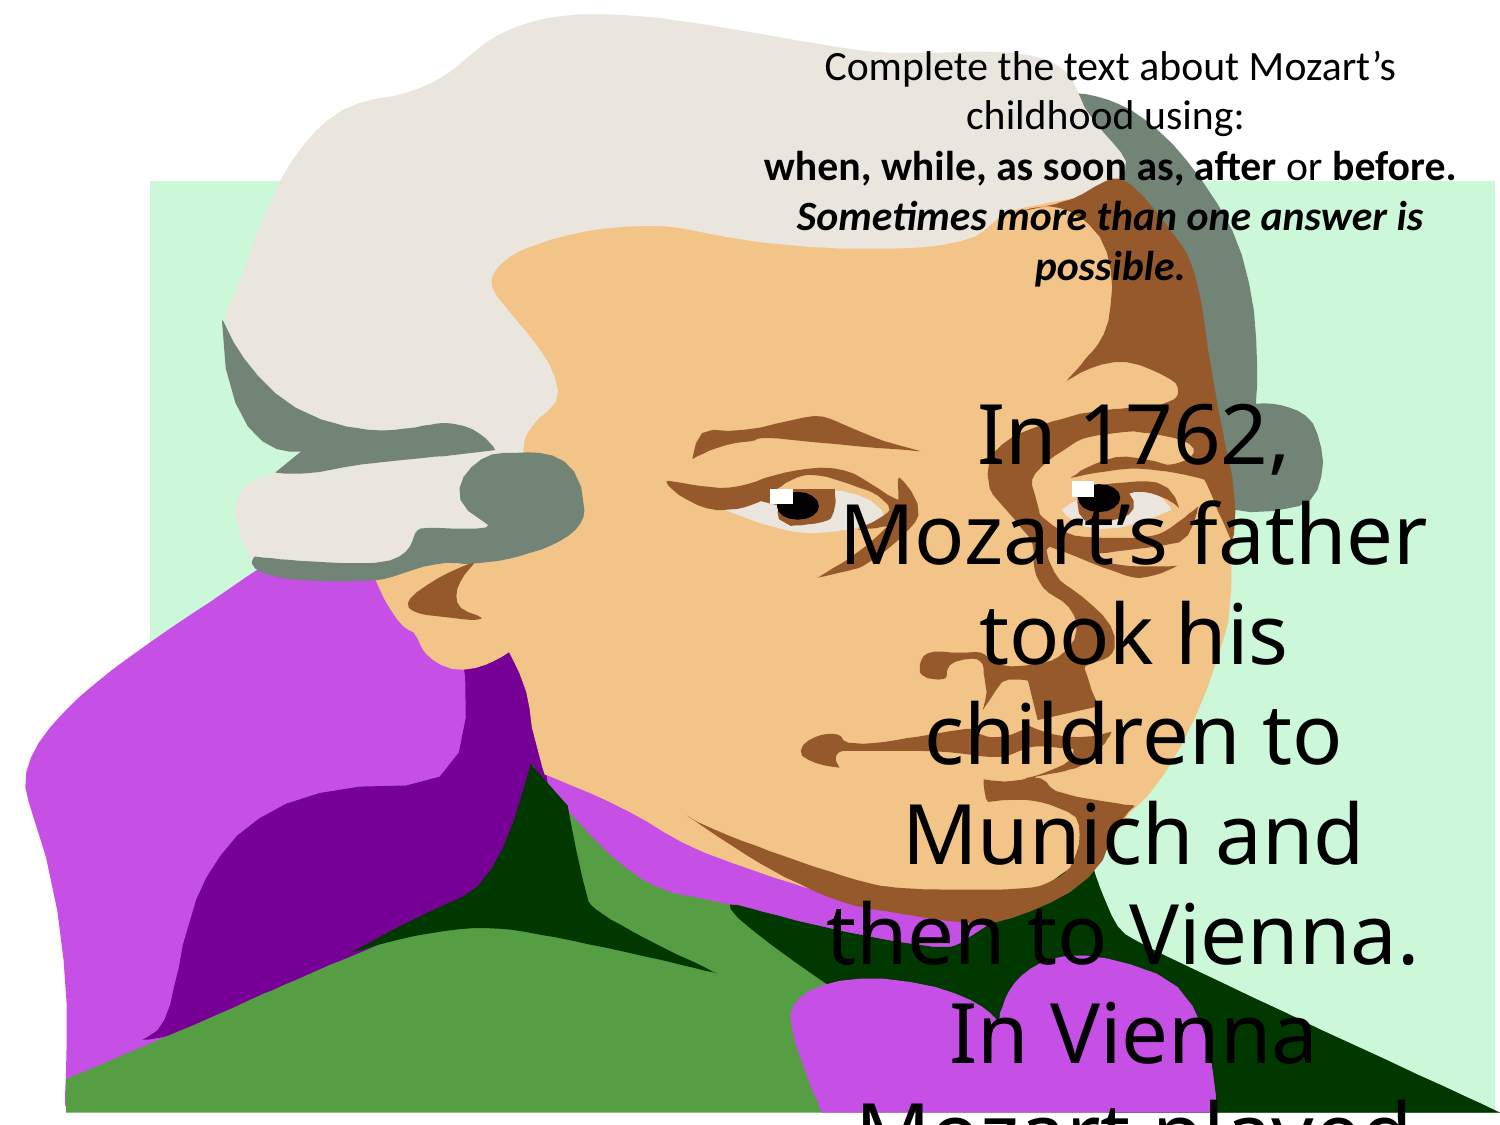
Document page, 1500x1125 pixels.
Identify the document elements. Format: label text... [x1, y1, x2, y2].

text_box Complete the text about Mozart’s childhood using: when, while, as soon as, after or before. Sometimes more than one answer is possible. [738, 31, 1483, 296]
text_box In 1762, Mozart’s father took his children to Munich and then to Vienna. In Vienna Mozart played for the Empress Maria Theresa. [809, 373, 1459, 1125]
